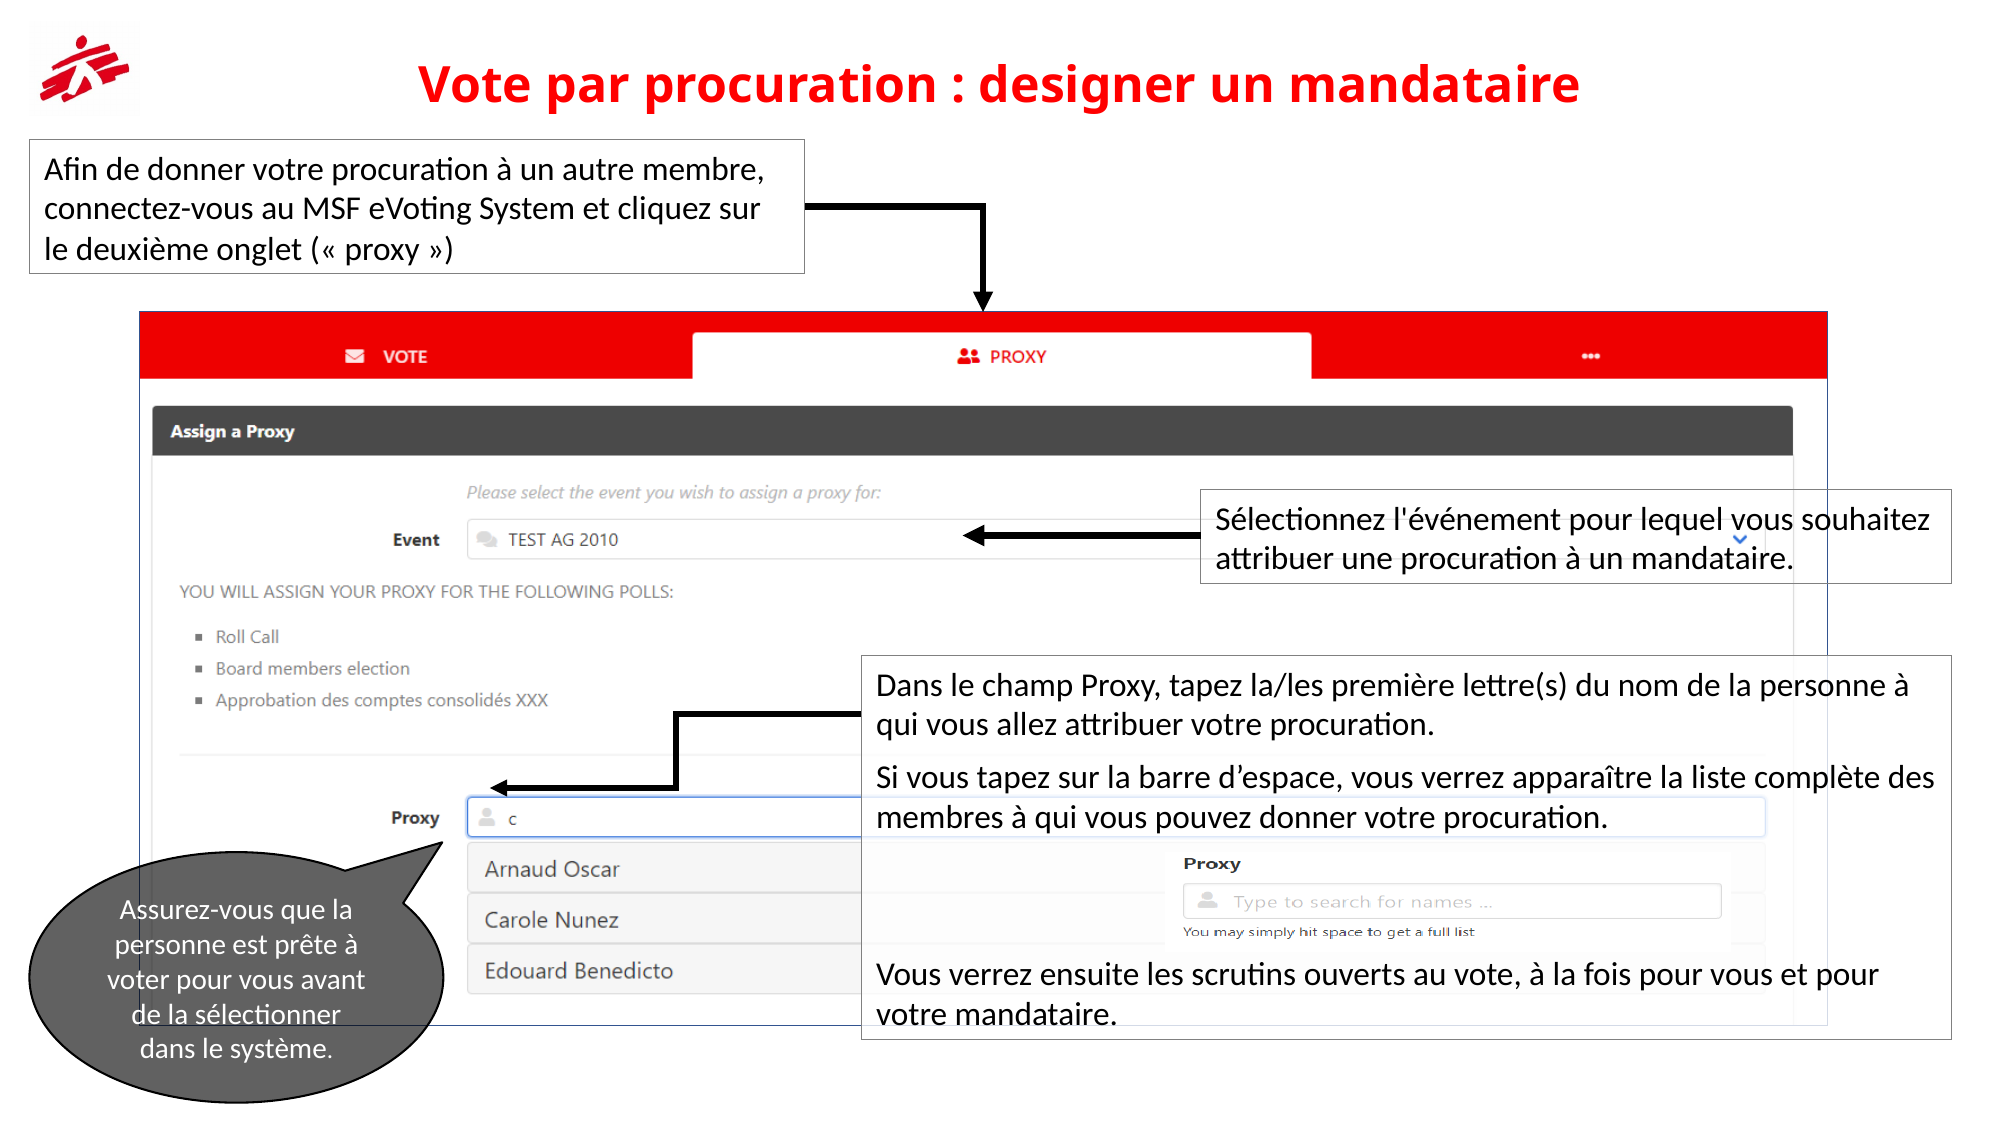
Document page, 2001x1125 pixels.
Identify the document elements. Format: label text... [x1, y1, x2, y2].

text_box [804, 207, 984, 312]
text_box Dans le champ Proxy, tapez la/les première lettre(s) du nom de la personne à qui vous allez attribuer votre procuration. Si vous tapez sur la barre d’espace, vous verrez apparaître la liste complète des membres à qui vous pouvez donner votre procuration. Vous verrez ensuite les scrutins ouverts au vote, à la fois pour vous et pour votre mandataire. [861, 655, 1952, 1040]
title Vote par procuration : designer un mandataire [375, 49, 1625, 123]
picture [138, 311, 1828, 1026]
picture [29, 21, 140, 117]
text_box Sélectionnez l'événement pour lequel vous souhaitez attribuer une procuration à un mandataire. [1828, 489, 1952, 584]
text_box Afin de donner votre procuration à un autre membre, connectez-vous au MSF eVoting System et cliquez sur le deuxième onglet (« proxy ») [29, 139, 805, 274]
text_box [489, 713, 862, 788]
text_box Assurez-vous que la personne est prête à voter pour vous avant de la sélectionner dans le système. [28, 866, 429, 1104]
